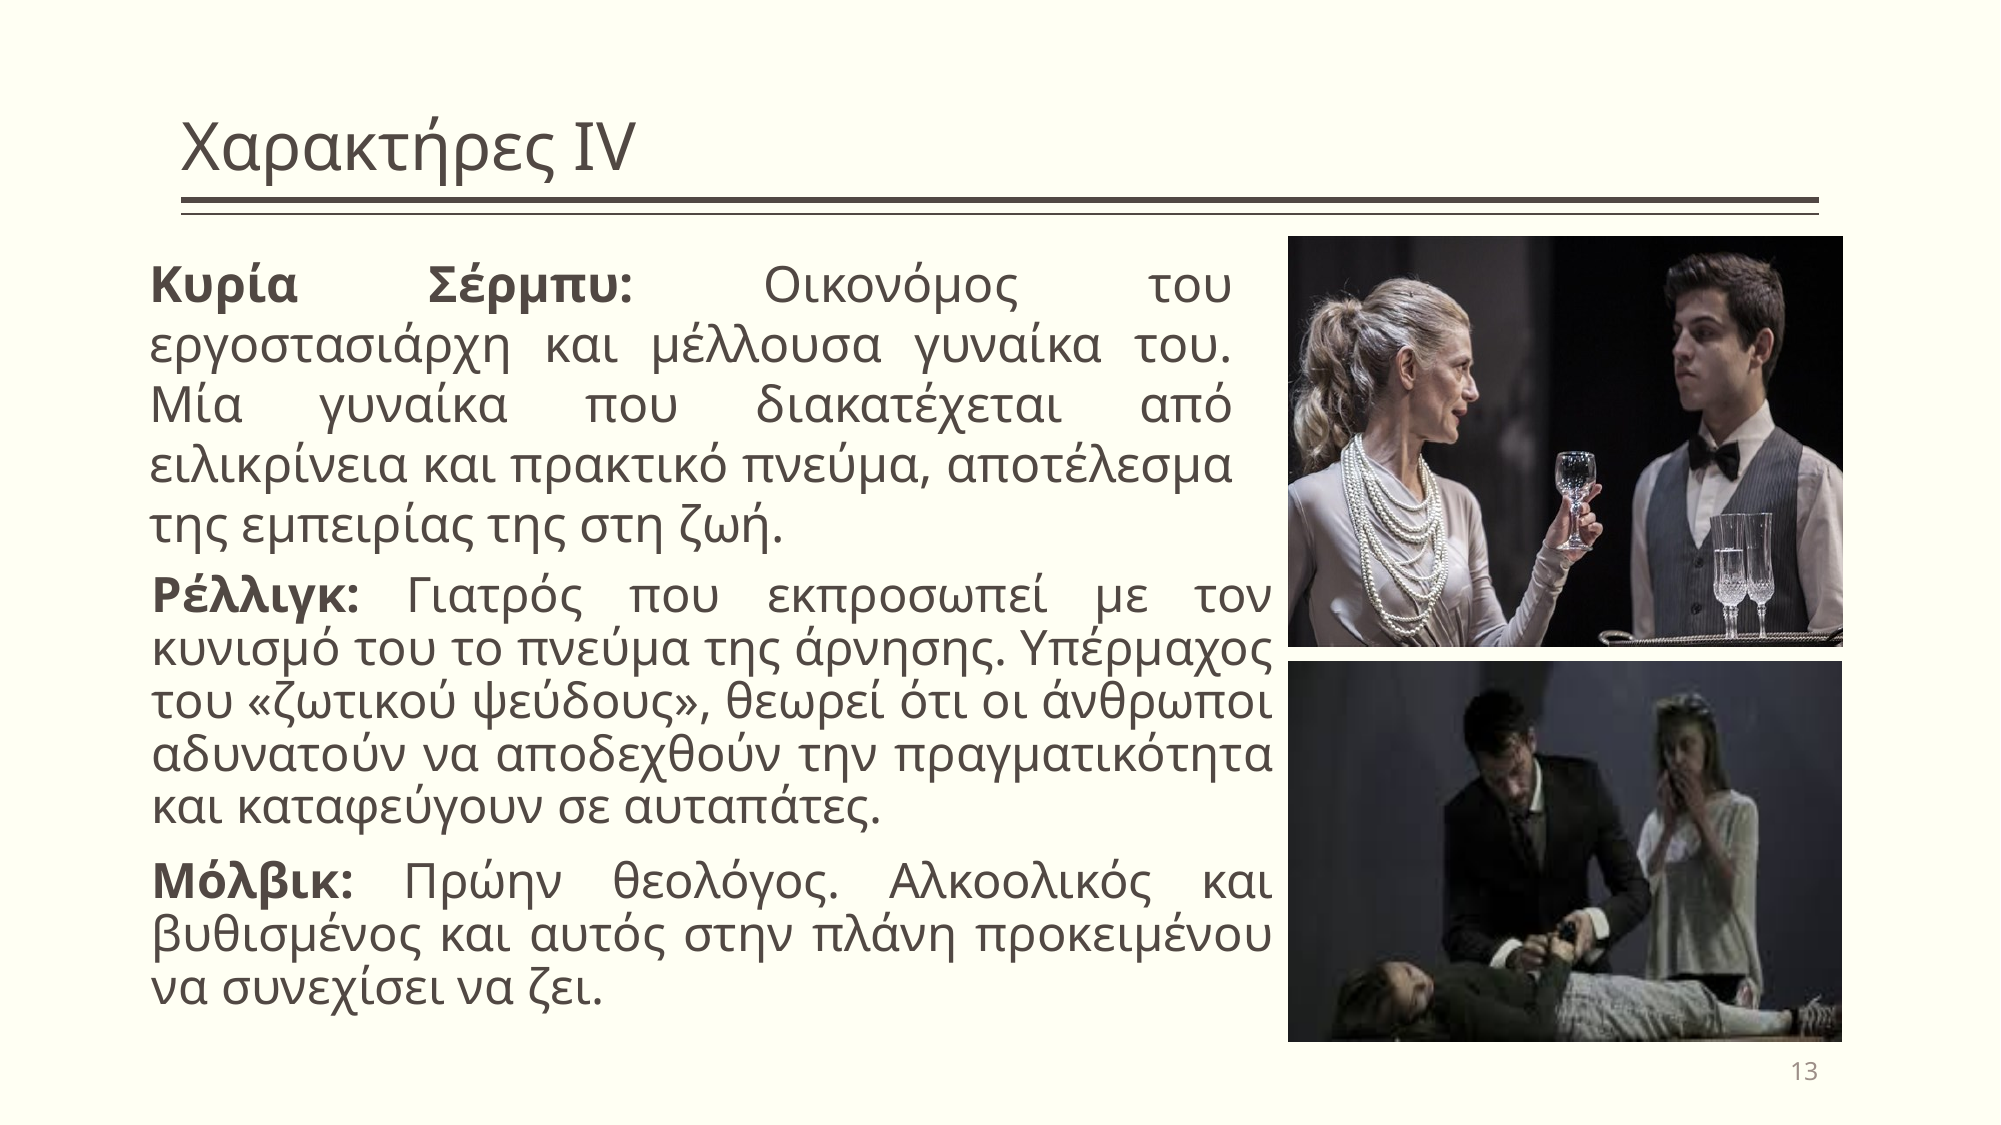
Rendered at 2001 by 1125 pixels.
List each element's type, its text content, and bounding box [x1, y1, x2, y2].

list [1288, 236, 1843, 647]
title Χαρακτήρες IV [181, 12, 1819, 193]
text_box Κυρία Σέρμπυ: Οικονόμος του εργοστασιάρχη και μέλλουσα γυναίκα του. Μία γυναίκα που διακατέχεται από ειλικρίνεια και πρακτικό πνεύμα, αποτέλεσμα της εμπειρίας της στη ζωή. [134, 244, 1249, 560]
list Ρέλλιγκ: Γιατρός που εκπροσωπεί με τον κυνισμό του το πνεύμα της άρνησης. Υπέρμαχος του «ζωτικού ψεύδους», θεωρεί ότι οι άνθρωποι αδυνατούν να αποδεχθούν την πραγματικότητα και καταφεύγουν σε αυταπάτες. Μόλβικ: Πρώην θεολόγος. Αλκοολικός και βυθισμένος και αυτός στην πλάνη προκειμένου να συνεχίσει να ζει. [151, 563, 1274, 1062]
slide_number 13 [1518, 1050, 1819, 1103]
picture [1288, 661, 1842, 1042]
